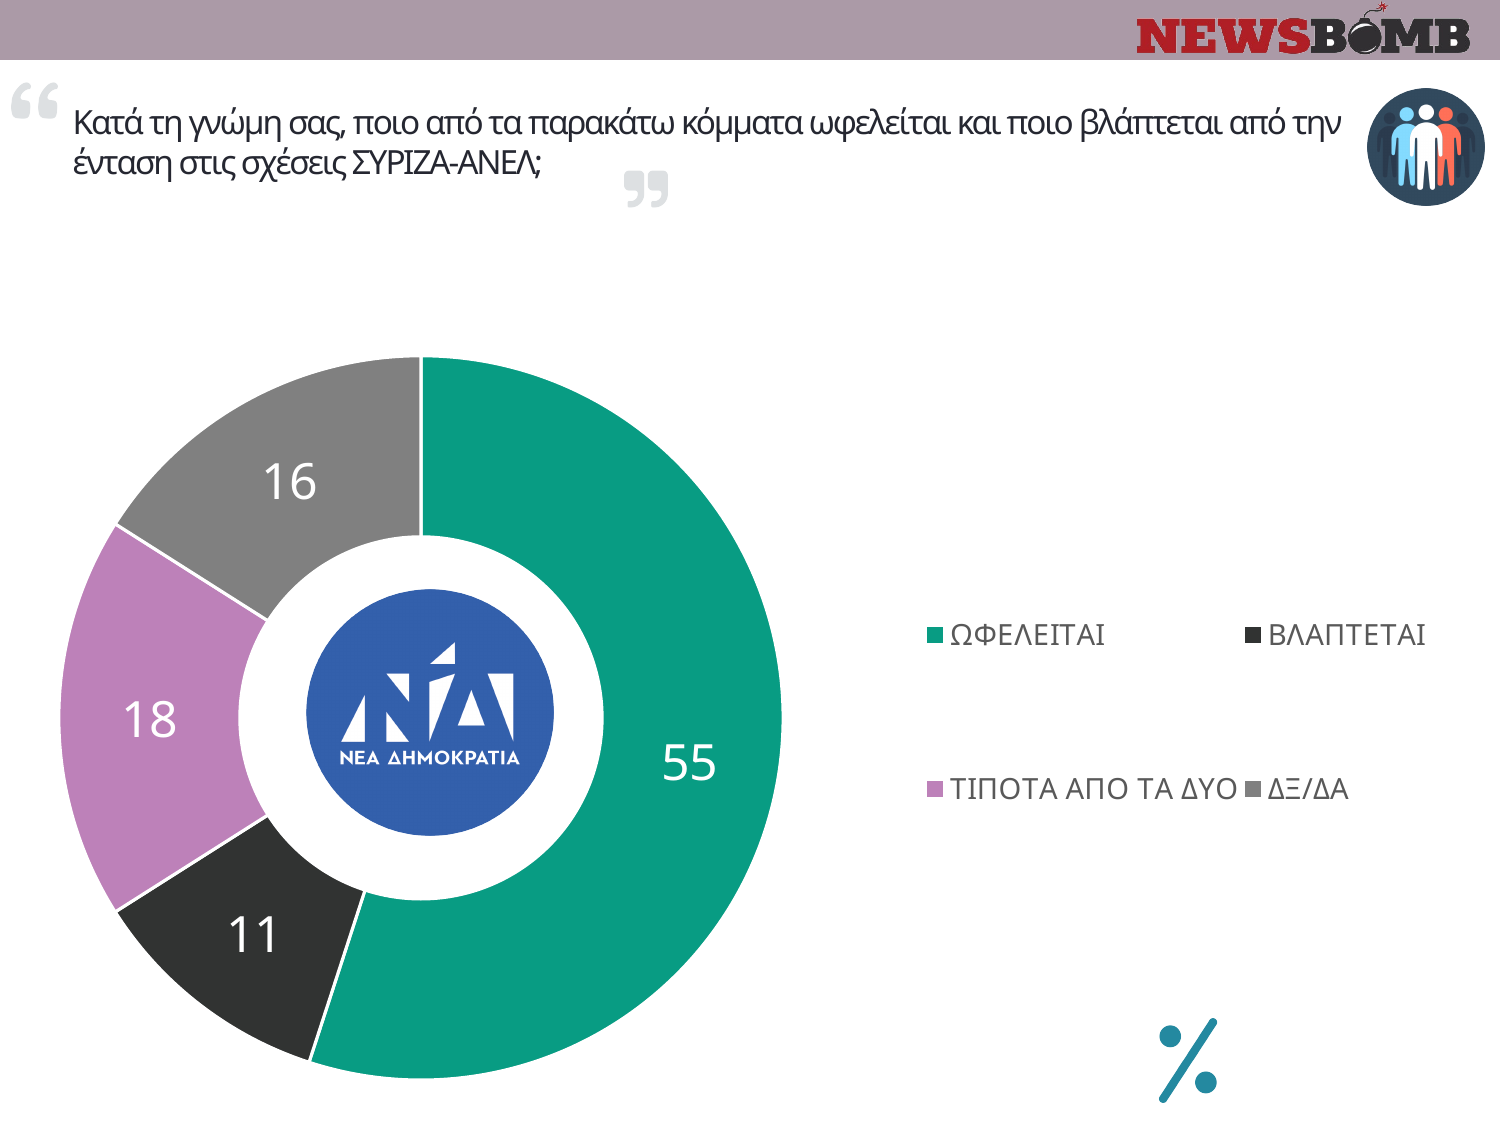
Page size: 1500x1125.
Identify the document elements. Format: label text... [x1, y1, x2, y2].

picture [1146, 1018, 1231, 1103]
picture [306, 588, 554, 836]
picture [1105, 0, 1500, 206]
chart [0, 299, 1497, 1125]
title Κατά τη γνώμη σας, ποιο από τα παρακάτω κόμματα ωφελείται και ποιο βλάπτεται από την ένταση στις σχέσεις ΣΥΡΙΖΑ-ΑΝΕΛ; [57, 82, 1357, 200]
picture [624, 166, 669, 212]
picture [11, 76, 58, 124]
